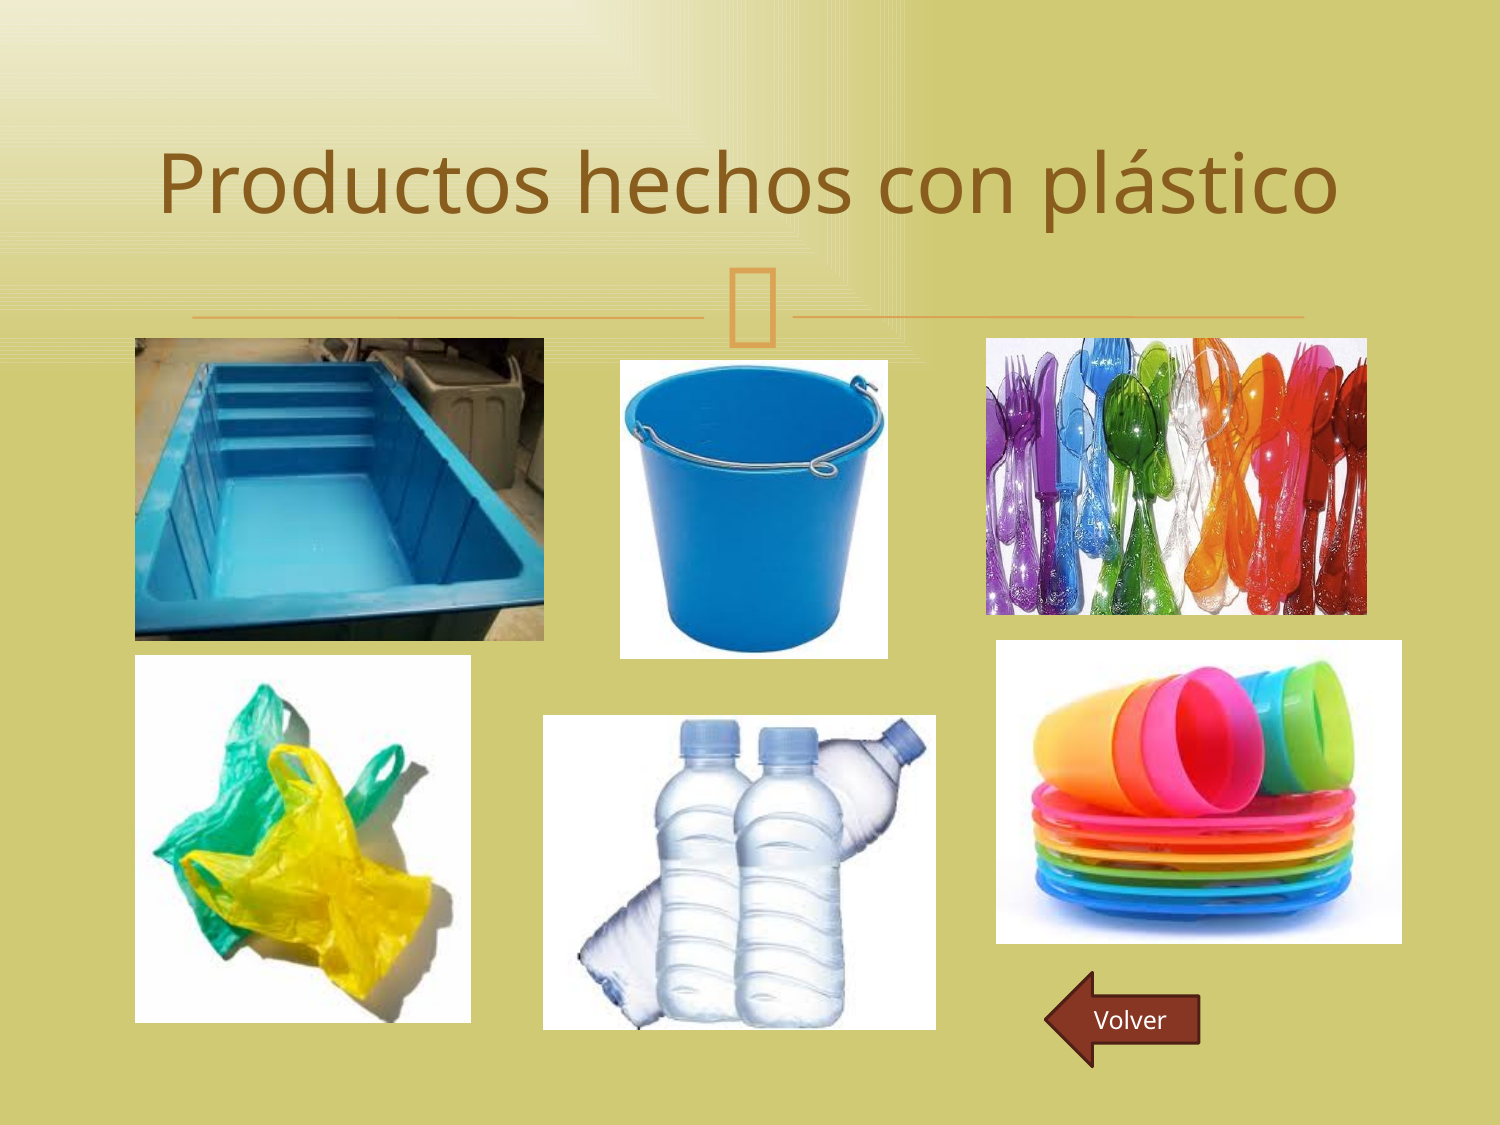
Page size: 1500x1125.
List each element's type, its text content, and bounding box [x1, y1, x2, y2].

picture [135, 338, 544, 641]
picture [985, 338, 1367, 615]
picture [135, 654, 471, 1023]
picture [619, 360, 888, 660]
text_box Volver [1045, 972, 1199, 1067]
text_box Productos hechos con plástico [112, 93, 1386, 267]
picture [543, 715, 936, 1030]
picture [996, 640, 1402, 944]
